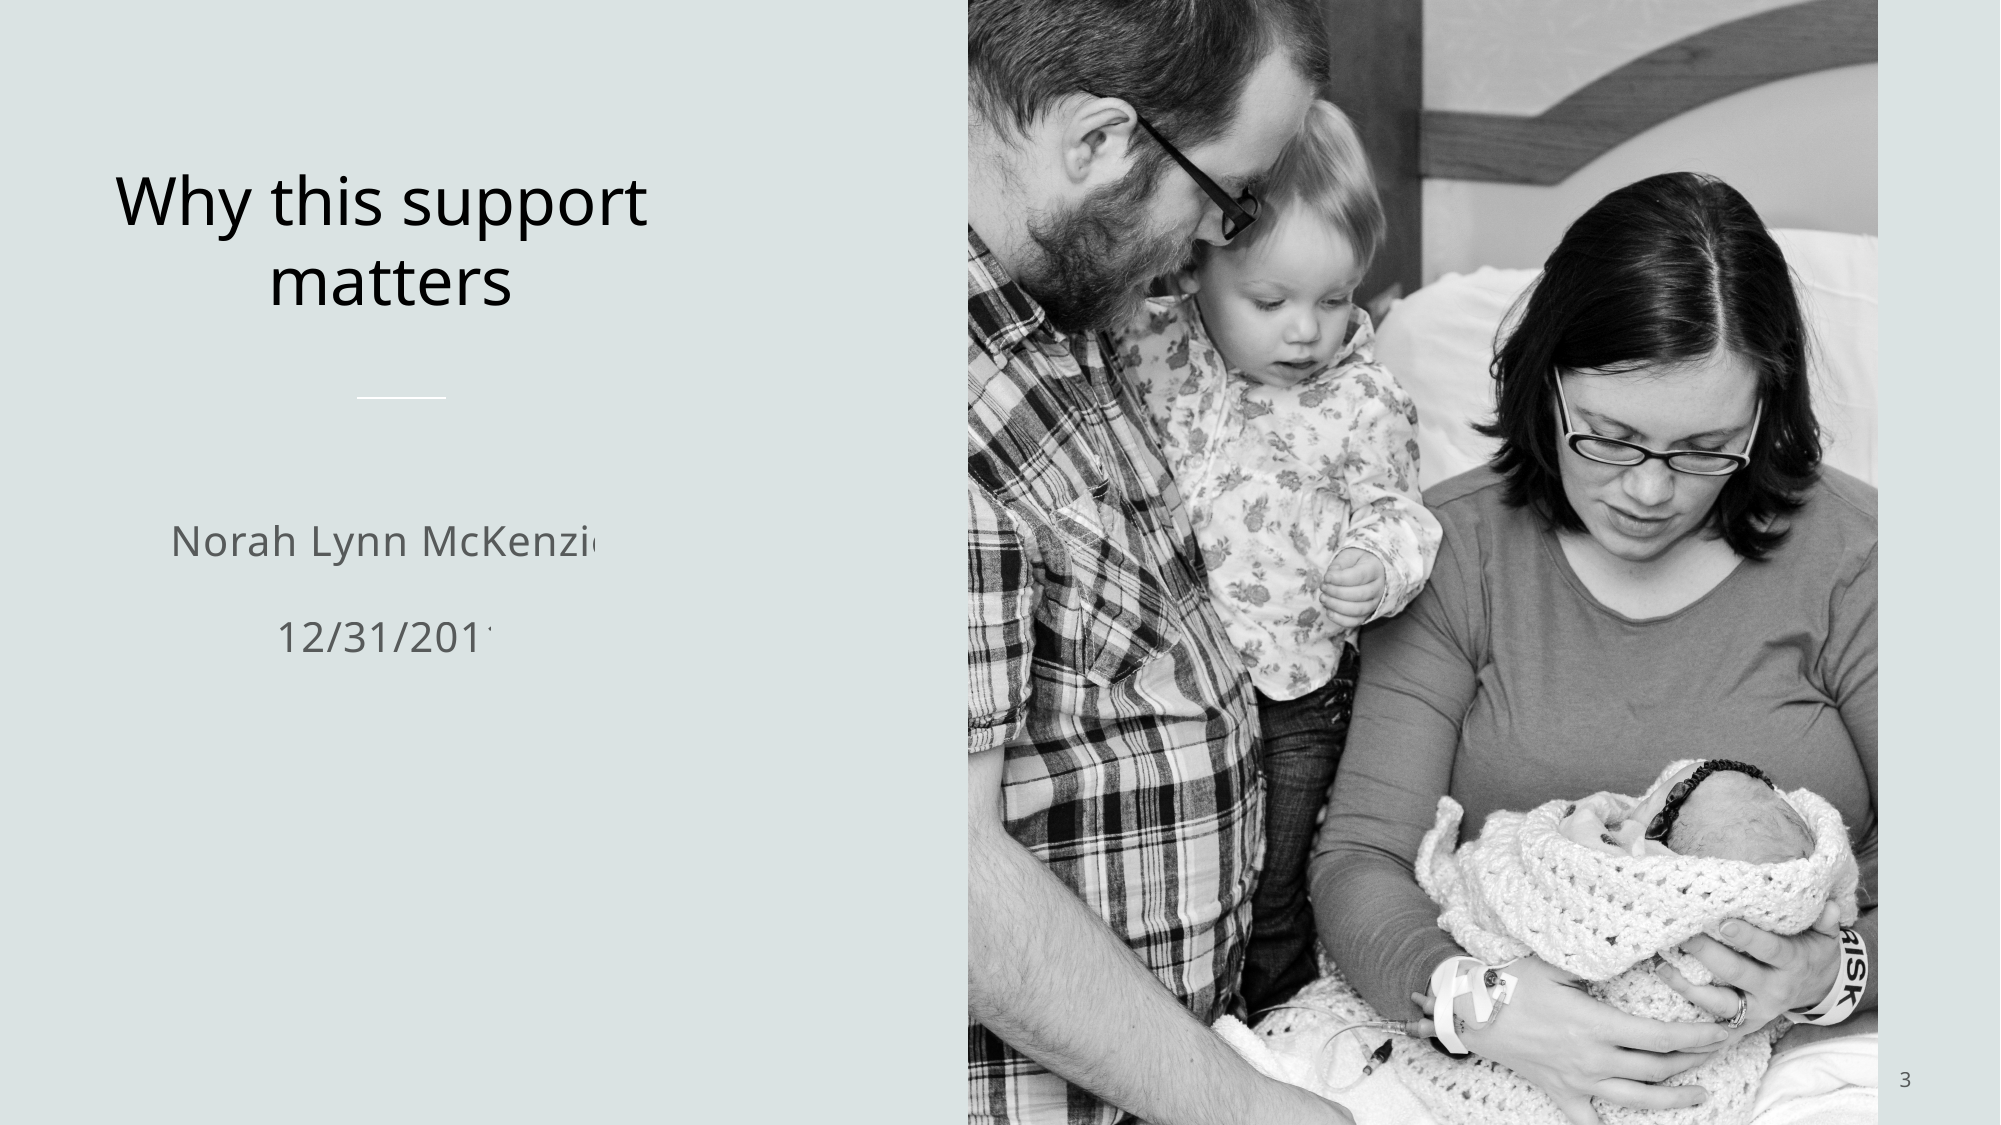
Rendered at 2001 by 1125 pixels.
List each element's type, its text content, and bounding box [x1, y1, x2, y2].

slide_number 3 [1878, 1042, 1927, 1119]
picture [968, 0, 1878, 1125]
list Norah Lynn McKenzie 12/31/2011 [141, 482, 644, 965]
title Why this support matters [0, 87, 783, 327]
